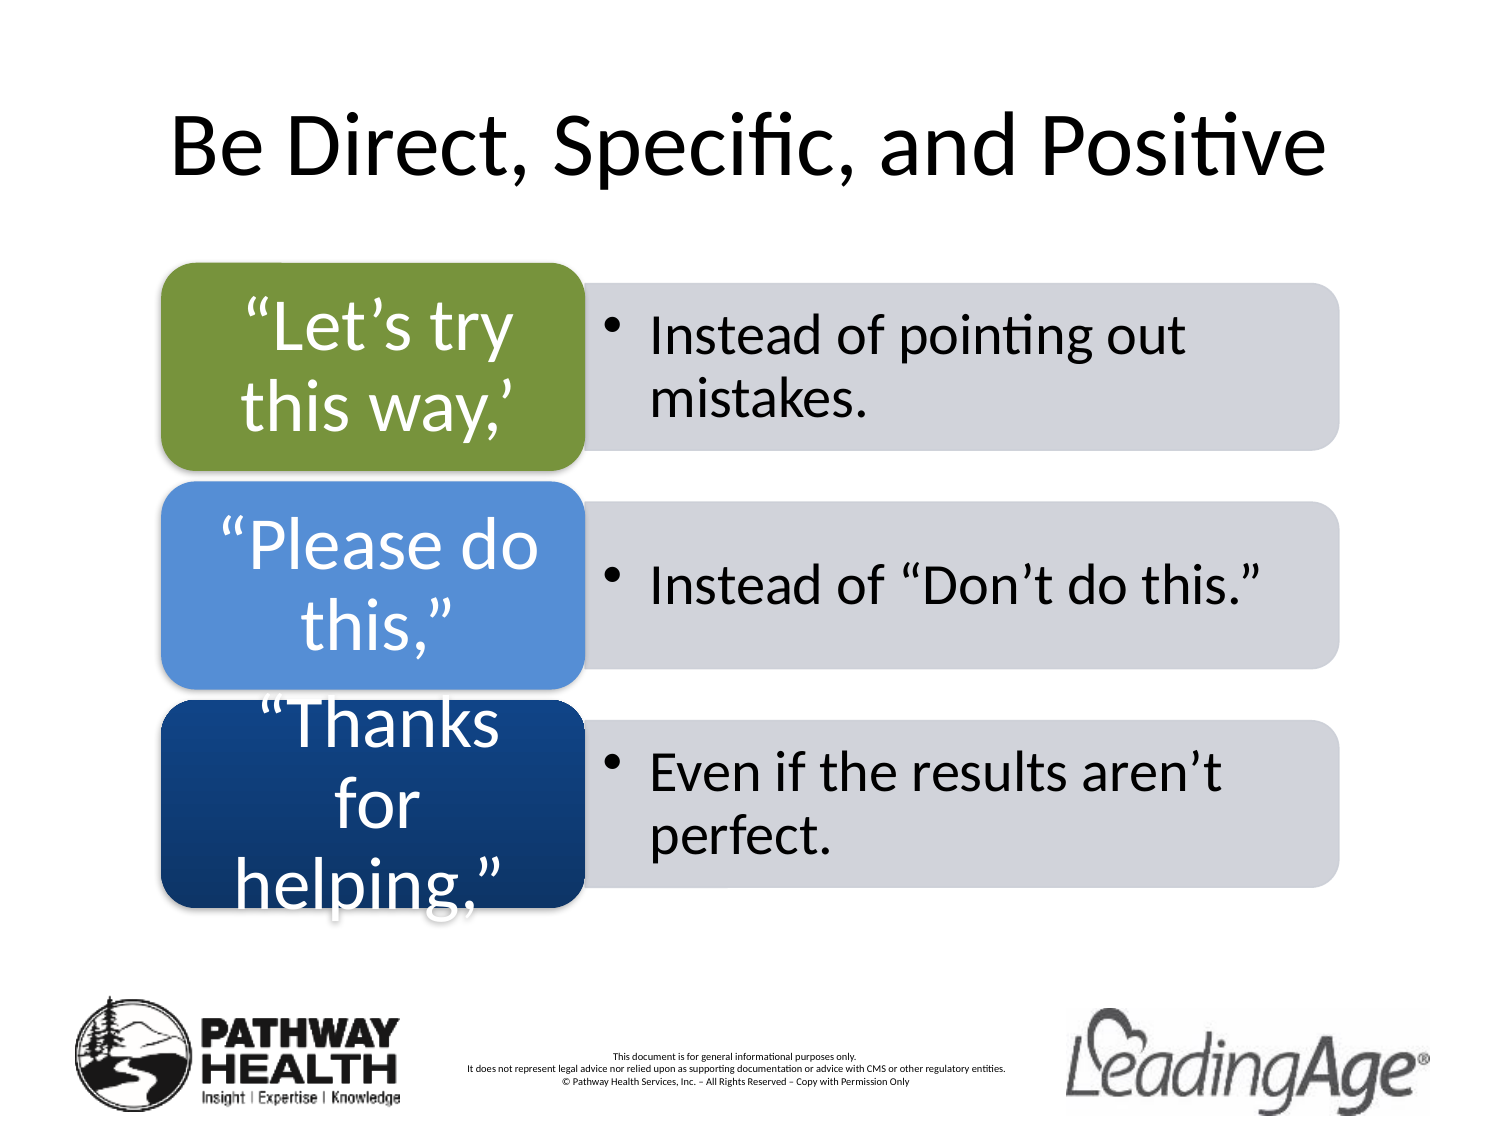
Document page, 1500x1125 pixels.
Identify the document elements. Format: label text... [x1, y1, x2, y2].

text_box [160, 262, 1340, 909]
picture [1066, 1008, 1430, 1116]
title Be Direct, Specific, and Positive [75, 45, 1425, 233]
picture [75, 995, 400, 1112]
